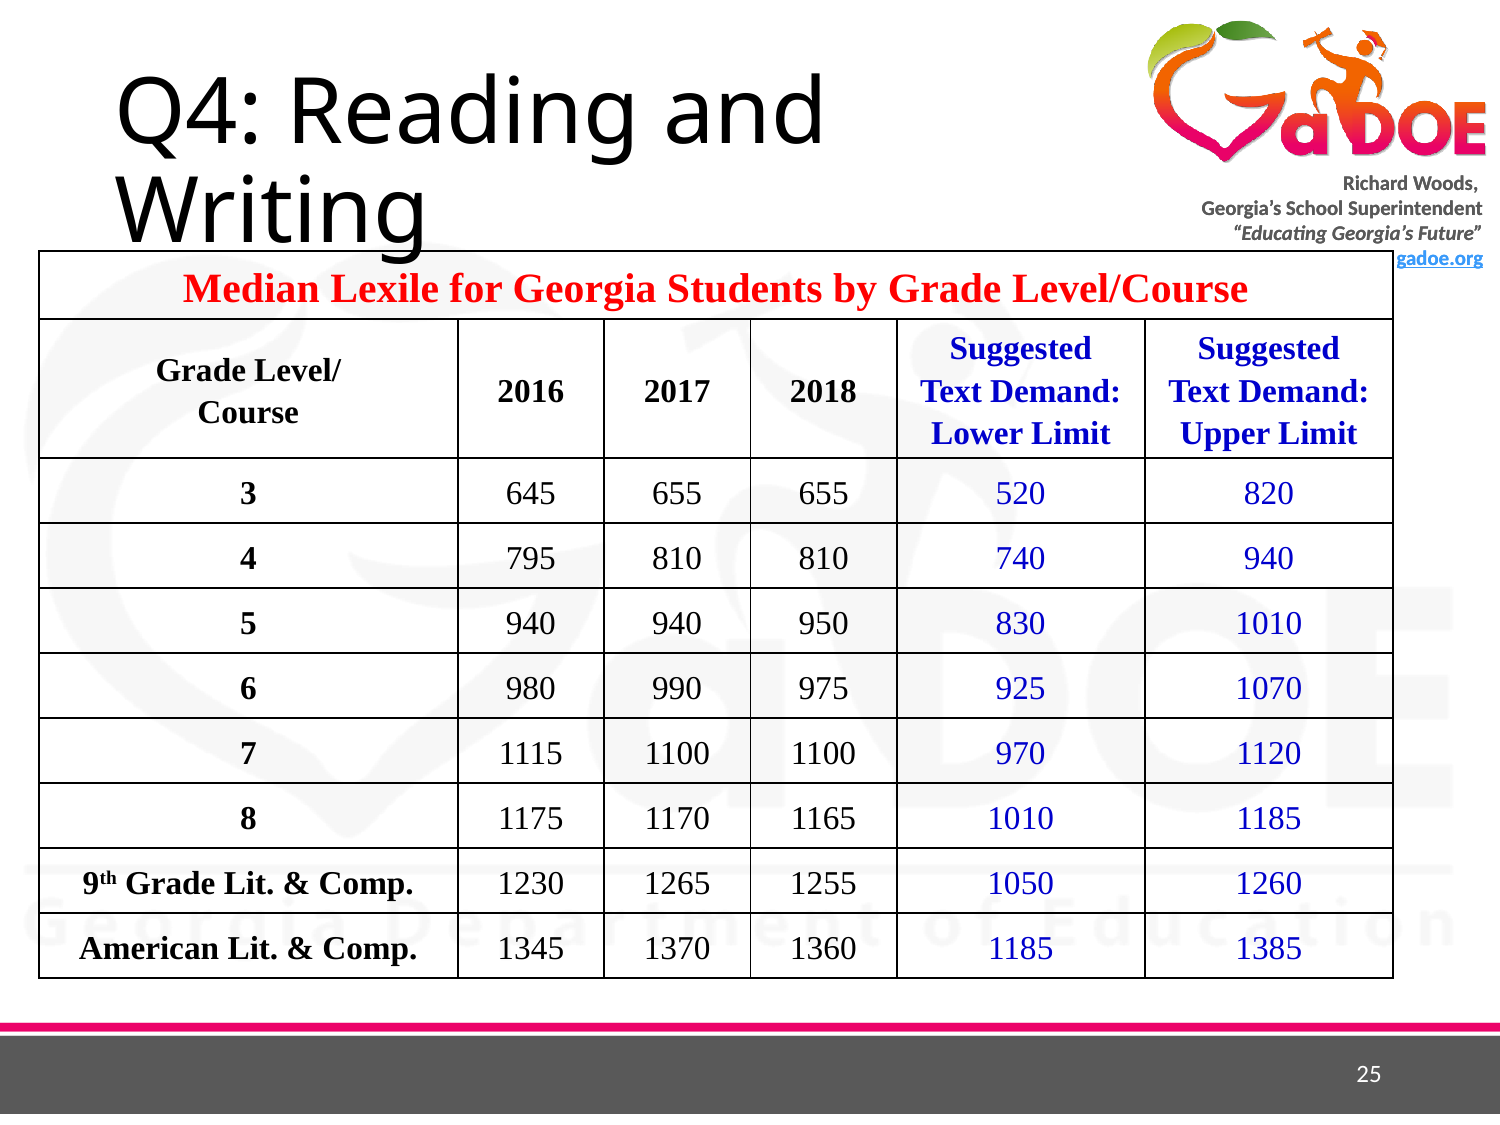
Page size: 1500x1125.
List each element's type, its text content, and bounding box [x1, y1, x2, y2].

table_cell 2017 [605, 320, 750, 457]
table_cell 940 [1146, 524, 1392, 587]
table_cell American Lit. & Comp. [40, 914, 457, 977]
table_cell 950 [751, 589, 896, 652]
title Q4: Reading and Writing [99, 54, 1136, 250]
table_cell 1100 [751, 719, 896, 782]
table_cell 8 [40, 784, 457, 847]
table_cell 1265 [605, 849, 750, 912]
table_cell 1260 [1146, 849, 1392, 912]
table_cell 975 [751, 654, 896, 717]
table_cell Grade Level/ Course [40, 320, 457, 457]
table_cell 1010 [898, 784, 1144, 847]
table_cell 925 [898, 654, 1144, 717]
table_cell 1185 [1146, 784, 1392, 847]
table_cell 810 [751, 524, 896, 587]
table_cell 2018 [751, 320, 896, 457]
table_cell 940 [459, 589, 603, 652]
table_cell 830 [898, 589, 1144, 652]
table_cell 820 [1146, 459, 1392, 522]
table_cell 1050 [898, 849, 1144, 912]
table_cell 1120 [1146, 719, 1392, 782]
table_cell Suggested Text Demand: Lower Limit [898, 320, 1144, 457]
table_cell 1100 [605, 719, 750, 782]
table_cell 1360 [751, 914, 896, 977]
table_cell 655 [605, 459, 750, 522]
table_cell 1070 [1146, 654, 1392, 717]
picture [1135, 8, 1499, 164]
table_cell 1370 [605, 914, 750, 977]
table_cell 2016 [459, 320, 603, 457]
table_cell 980 [459, 654, 603, 717]
table_cell 970 [898, 719, 1144, 782]
table_cell 655 [751, 459, 896, 522]
picture [19, 235, 1473, 980]
table_cell 6 [40, 654, 457, 717]
table_cell 990 [605, 654, 750, 717]
table_cell 3 [40, 459, 457, 522]
table_cell 1115 [459, 719, 603, 782]
table_cell 740 [898, 524, 1144, 587]
table_cell 520 [898, 459, 1144, 522]
table_cell 1165 [751, 784, 896, 847]
table_cell 9th Grade Lit. & Comp. [40, 849, 457, 912]
table_cell 7 [40, 719, 457, 782]
table_cell 810 [605, 524, 750, 587]
table_cell 1185 [898, 914, 1144, 977]
table_cell 1230 [459, 849, 603, 912]
table_header Median Lexile for Georgia Students by Grade Level/Course [40, 252, 1392, 318]
table_cell 795 [459, 524, 603, 587]
table_cell 1385 [1146, 914, 1392, 977]
table_cell Suggested Text Demand: Upper Limit [1146, 320, 1392, 457]
table_cell 1175 [459, 784, 603, 847]
slide_number 25 [1059, 1042, 1397, 1103]
table_cell 4 [40, 524, 457, 587]
table_cell 940 [605, 589, 750, 652]
table_cell 1345 [459, 914, 603, 977]
table_cell 645 [459, 459, 603, 522]
table_cell 1010 [1146, 589, 1392, 652]
table_cell 5 [40, 589, 457, 652]
table_cell 1255 [751, 849, 896, 912]
table_cell 1170 [605, 784, 750, 847]
